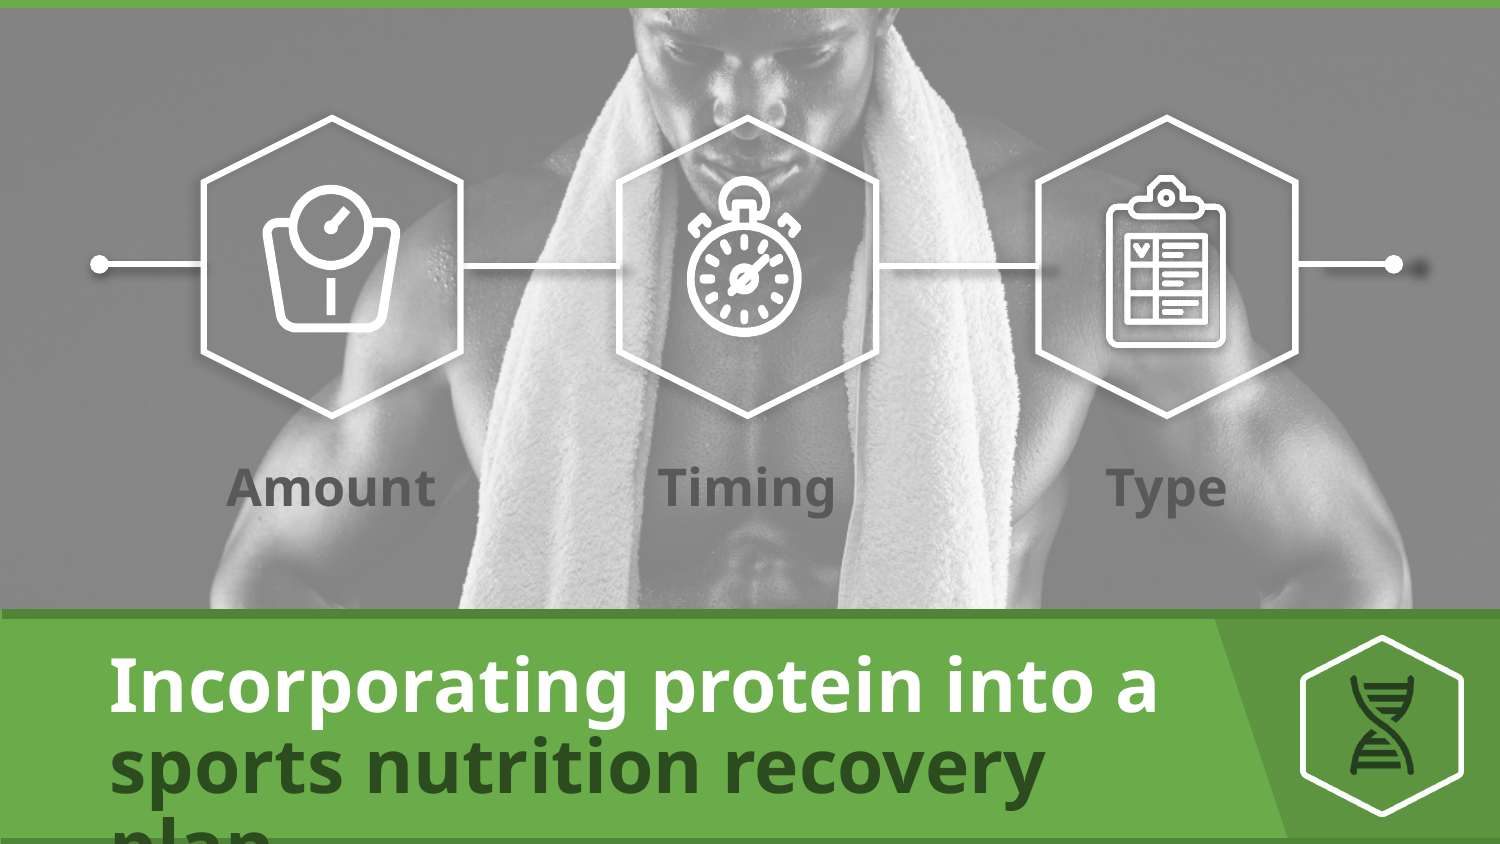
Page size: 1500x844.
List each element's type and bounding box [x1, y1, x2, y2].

text_box [686, 177, 802, 338]
text_box [99, 117, 1394, 416]
picture [0, 4, 1500, 610]
text_box [0, 610, 1500, 844]
picture [1350, 675, 1414, 776]
text_box [262, 184, 401, 333]
